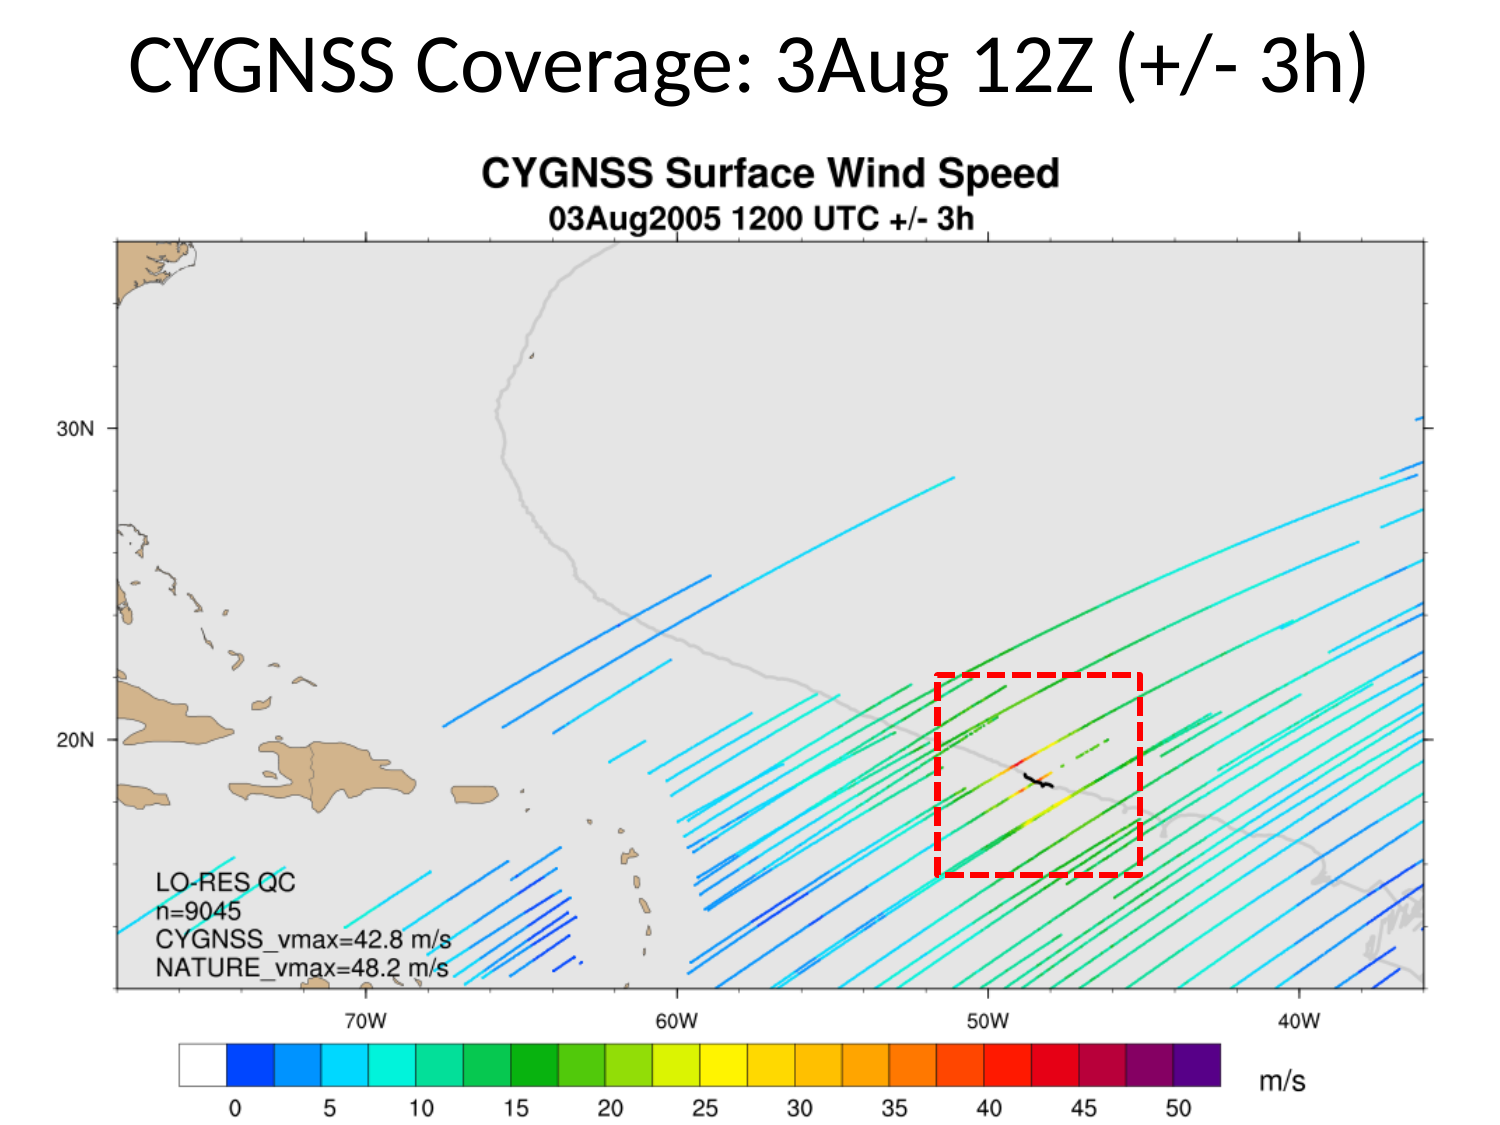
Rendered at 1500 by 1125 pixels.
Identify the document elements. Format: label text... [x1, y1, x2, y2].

title CYGNSS Coverage: 3Aug 12Z (+/- 3h) [75, 0, 1425, 118]
picture [49, 149, 1441, 1125]
